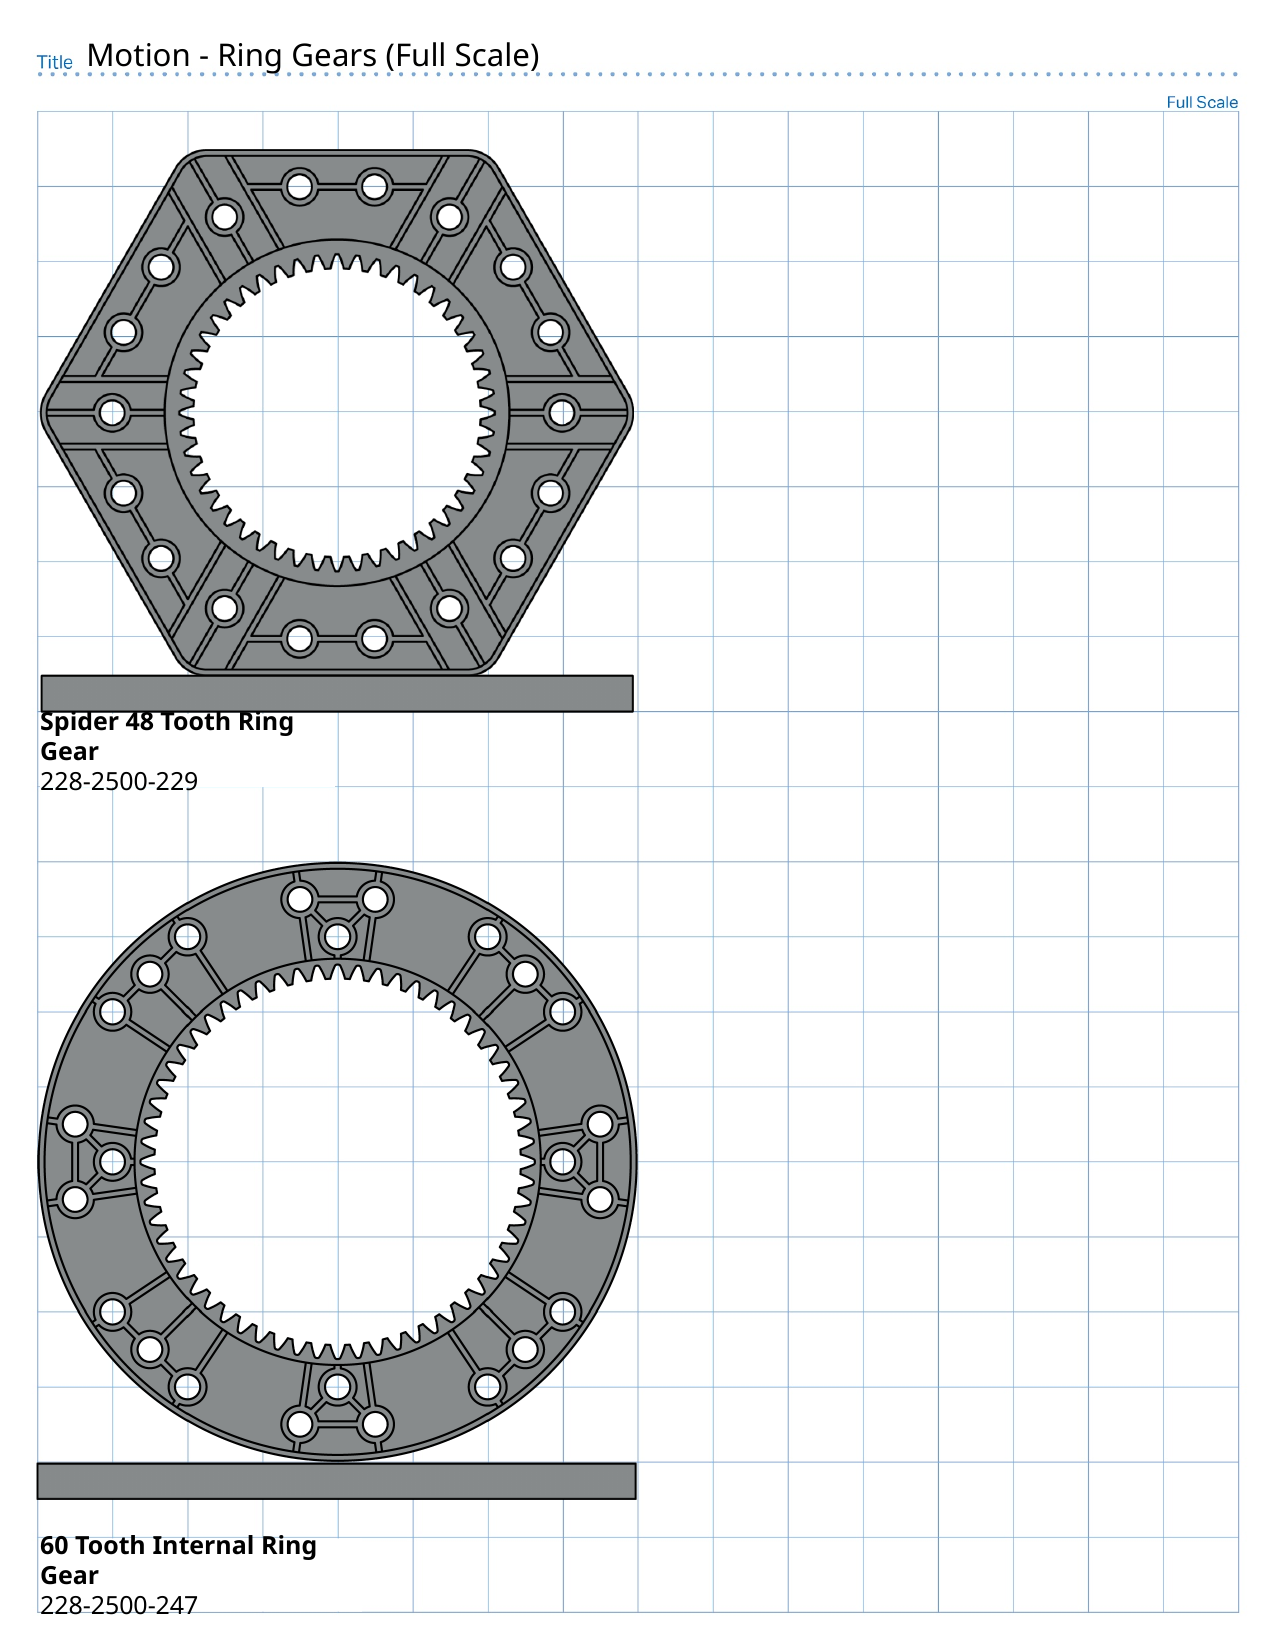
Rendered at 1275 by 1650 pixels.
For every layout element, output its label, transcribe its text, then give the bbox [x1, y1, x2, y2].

title Motion - Ring Gears (Full Scale) [86, 34, 1189, 73]
text_box Spider 48 Tooth Ring Gear 228-2500-229 [40, 713, 312, 788]
picture [0, 0, 1275, 1650]
text_box 60 Tooth Internal Ring Gear 228-2500-247 [40, 1538, 313, 1612]
